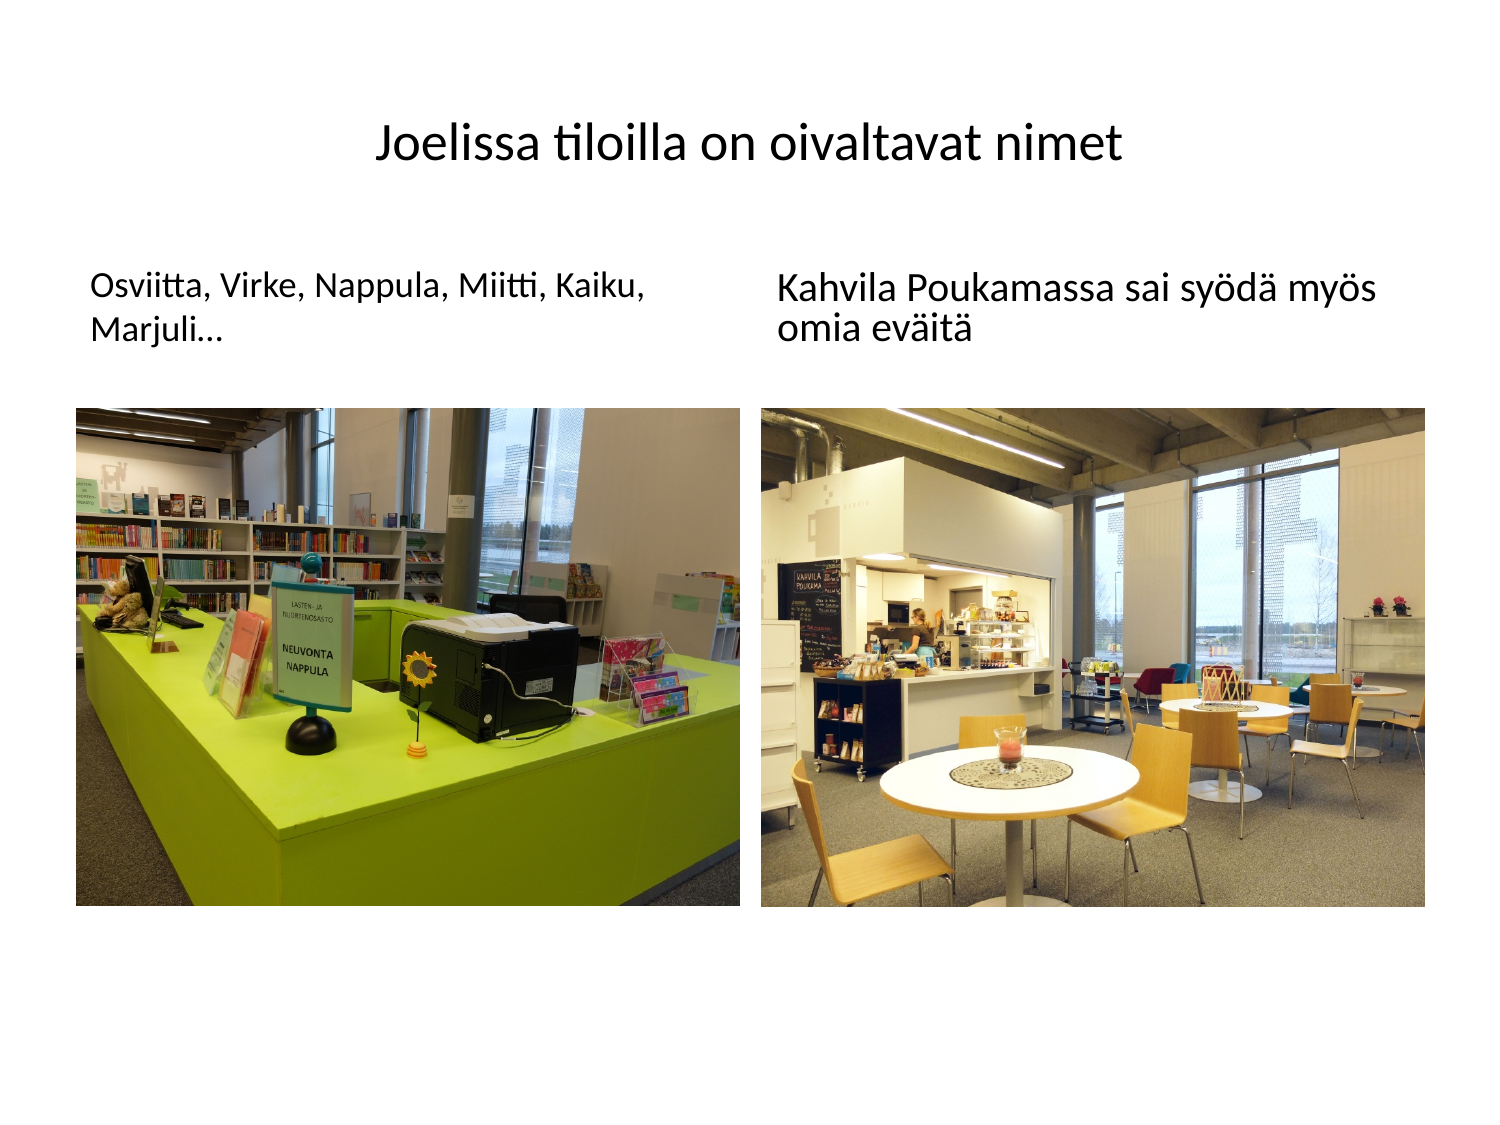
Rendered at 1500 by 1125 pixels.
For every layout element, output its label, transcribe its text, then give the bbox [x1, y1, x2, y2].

list Osviitta, Virke, Nappula, Miitti, Kaiku, Marjuli… [75, 251, 738, 357]
title Joelissa tiloilla on oivaltavat nimet [75, 45, 1425, 233]
list Kahvila Poukamassa sai syödä myös omia eväitä [761, 251, 1425, 357]
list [76, 408, 740, 907]
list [761, 408, 1426, 907]
